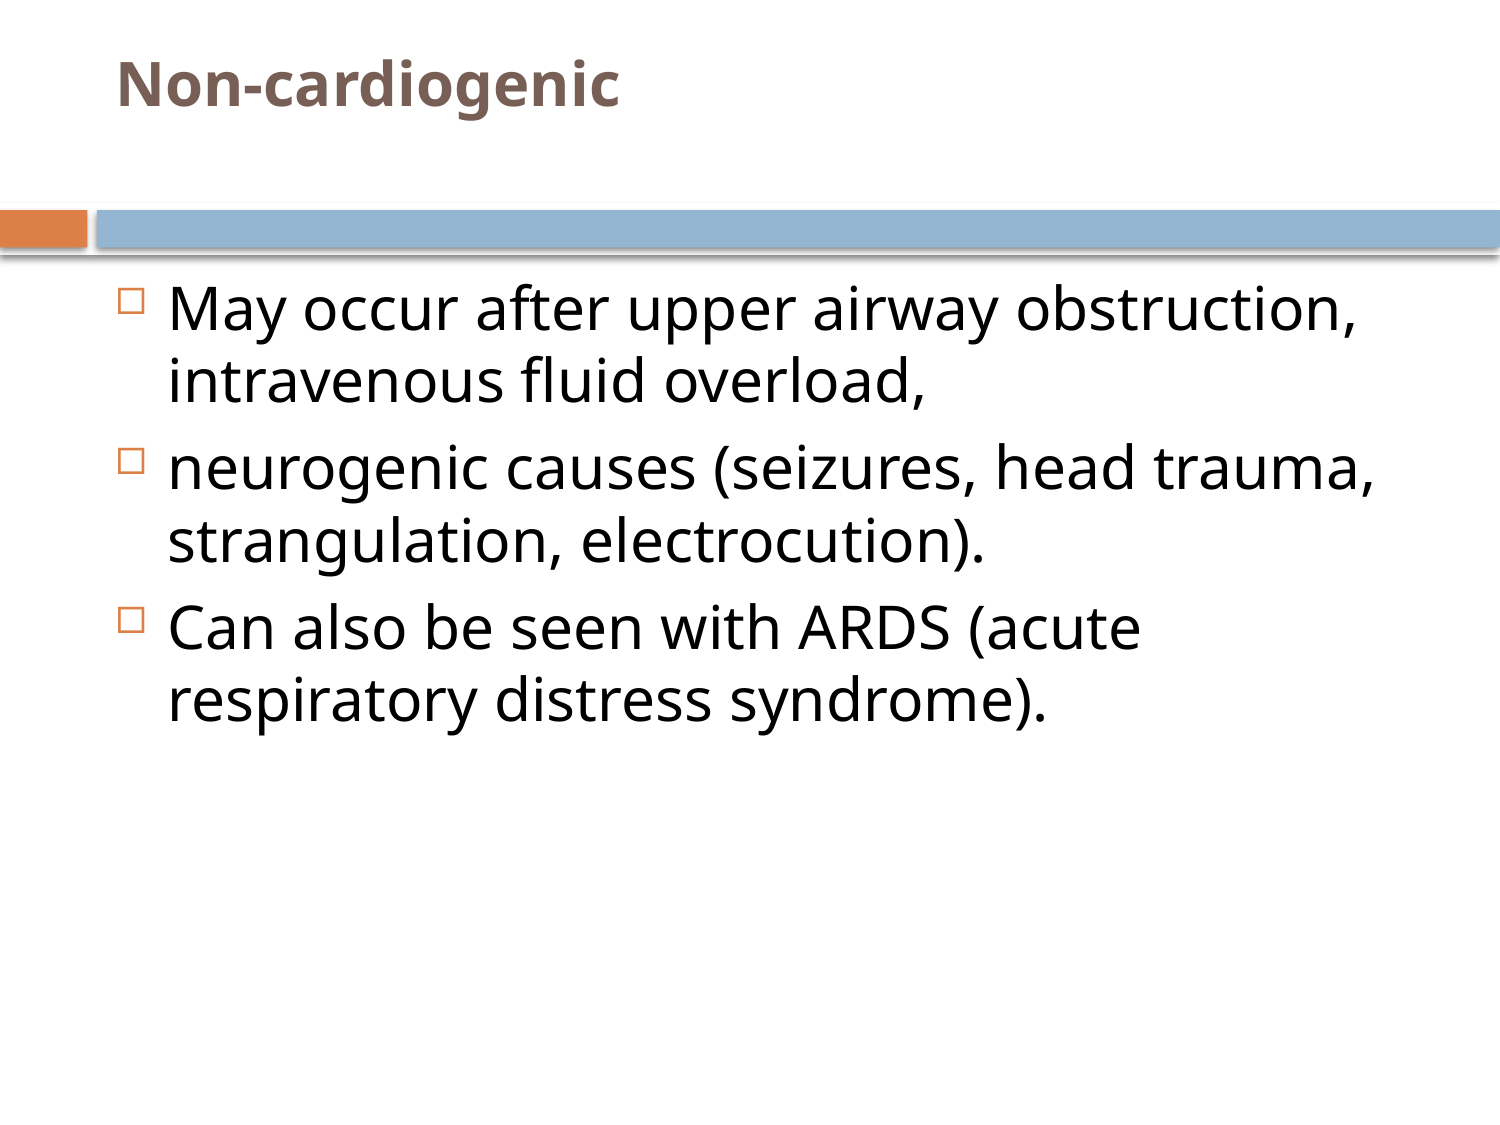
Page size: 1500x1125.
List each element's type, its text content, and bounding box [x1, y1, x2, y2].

list May occur after upper airway obstruction, intravenous fluid overload, neurogenic causes (seizures, head trauma, strangulation, electrocution). Can also be seen with ARDS (acute respiratory distress syndrome). [100, 262, 1438, 1000]
title Non-cardiogenic [100, 37, 1438, 200]
